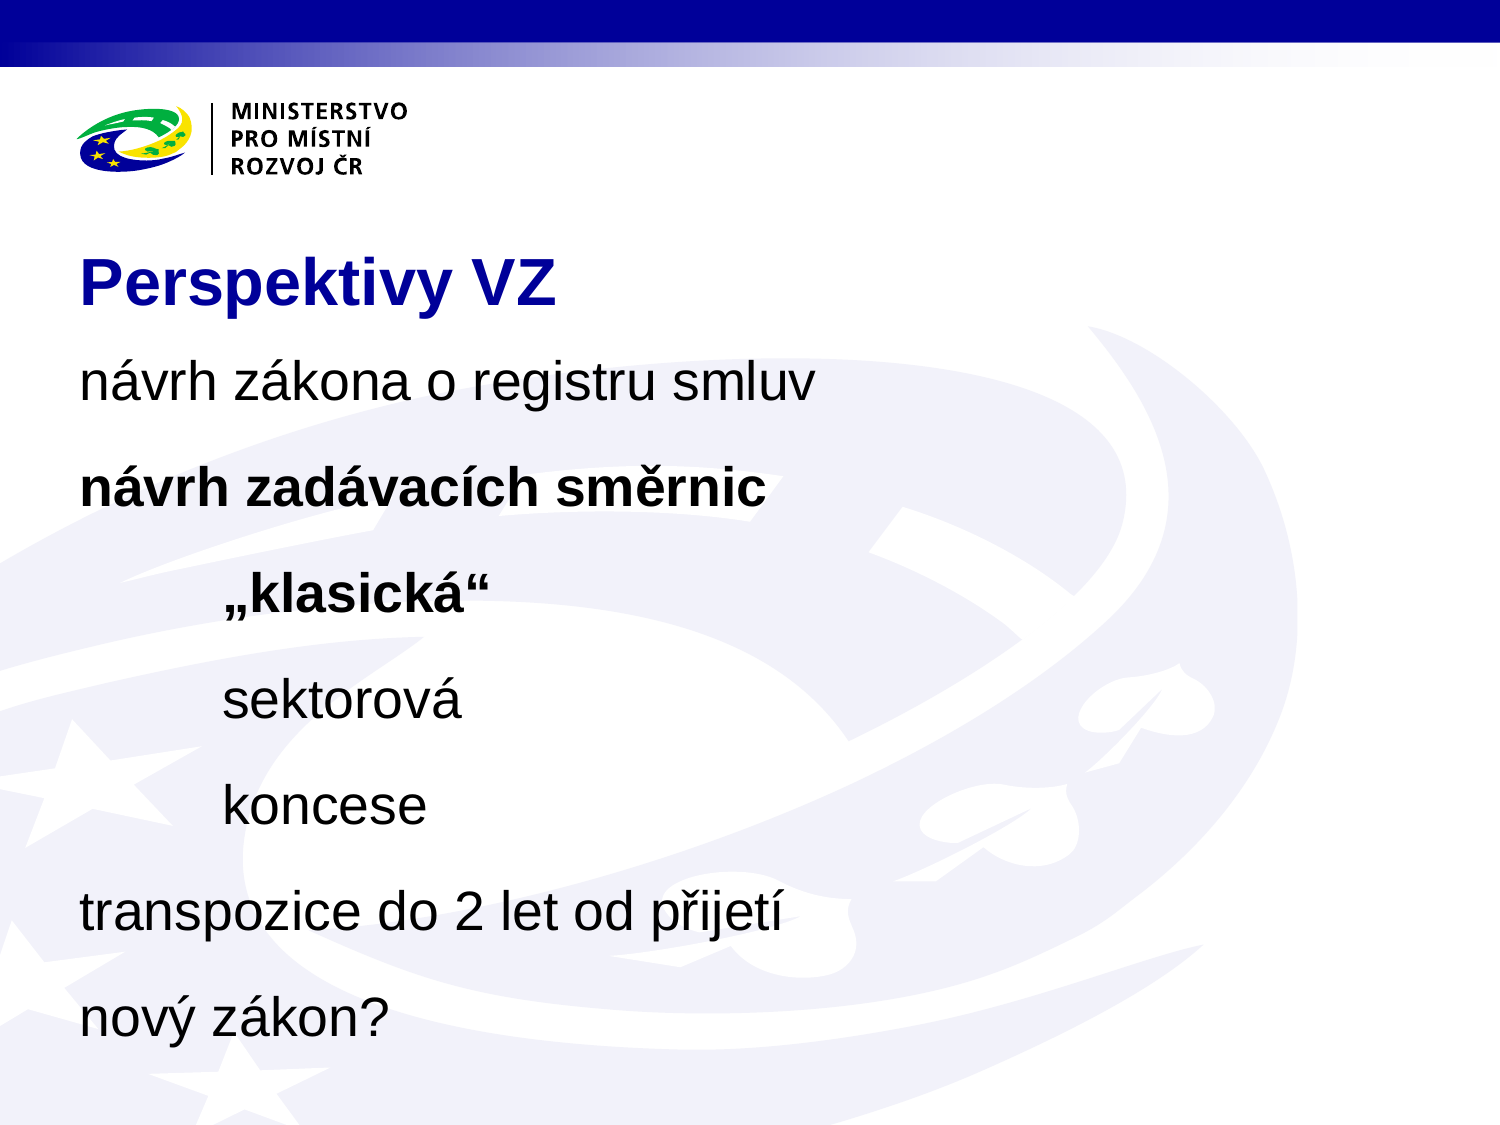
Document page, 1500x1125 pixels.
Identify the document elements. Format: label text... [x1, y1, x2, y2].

list návrh zákona o registru smluv návrh zadávacích směrnic „klasická“ sektorová koncese transpozice do 2 let od přijetí nový zákon? [64, 338, 1425, 1059]
title Perspektivy VZ [64, 231, 1425, 315]
